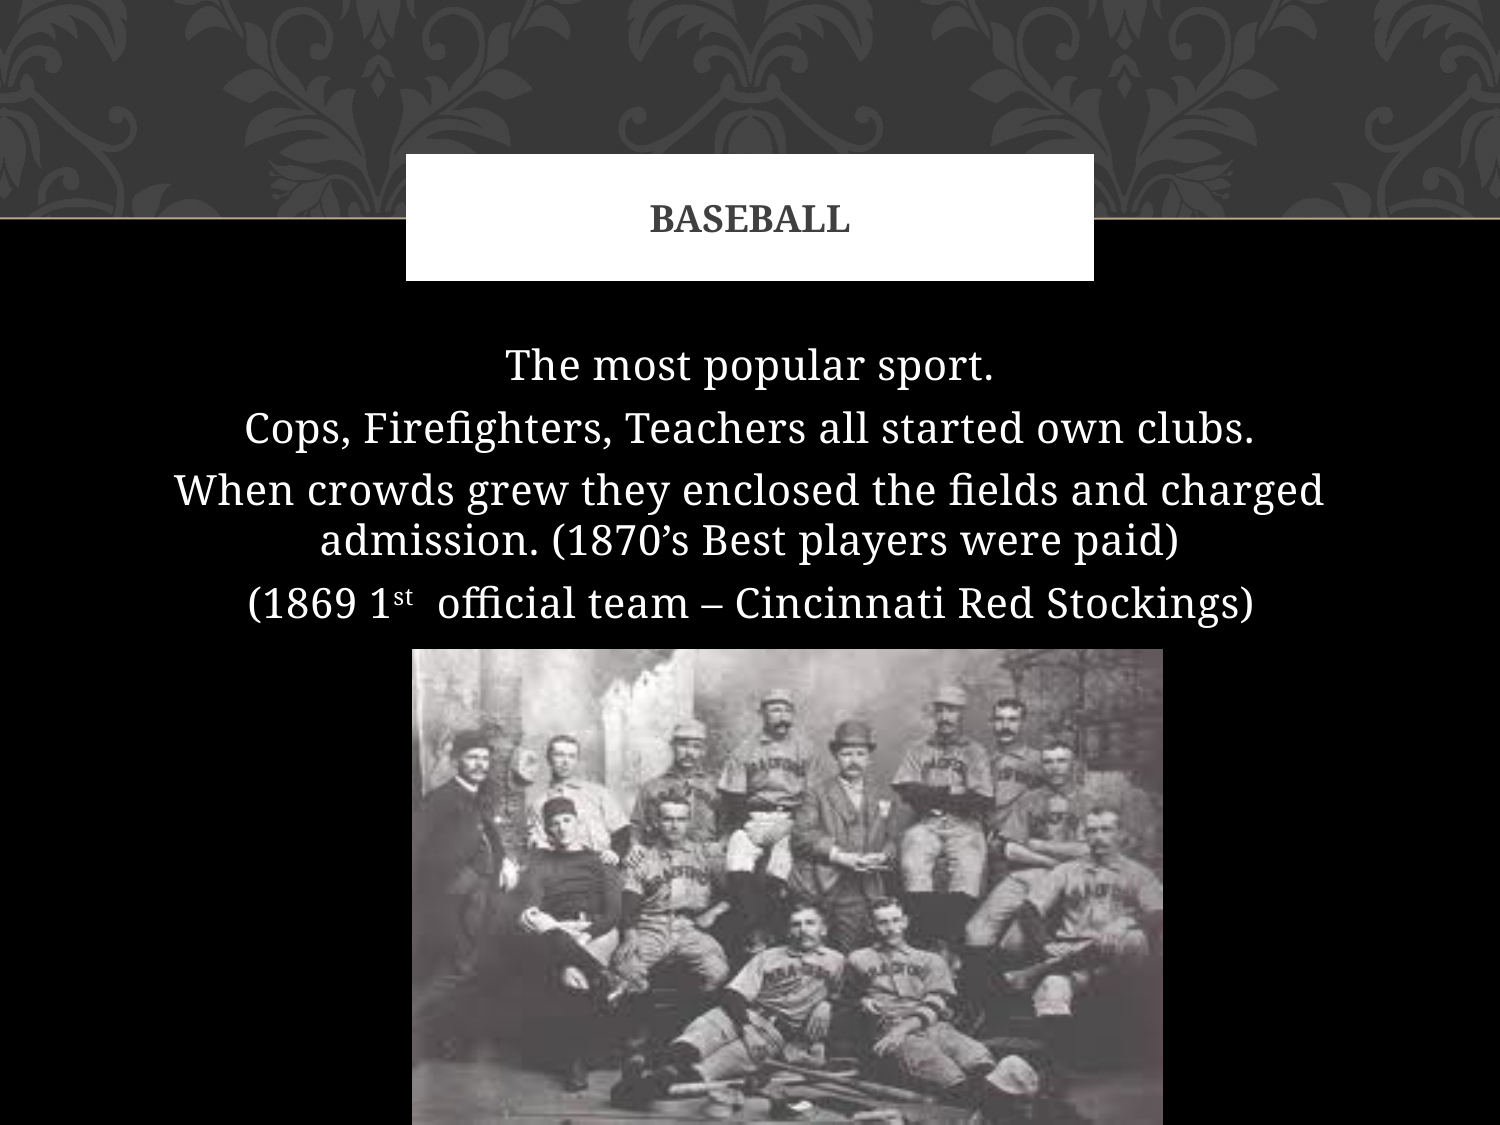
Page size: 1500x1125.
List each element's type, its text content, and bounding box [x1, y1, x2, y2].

picture [412, 649, 1163, 1125]
title Baseball [406, 154, 1094, 281]
list The most popular sport. Cops, Firefighters, Teachers all started own clubs. When crowds grew they enclosed the fields and charged admission. (1870’s Best players were paid) (1869 1st official team – Cincinnati Red Stockings) [75, 331, 1425, 1000]
